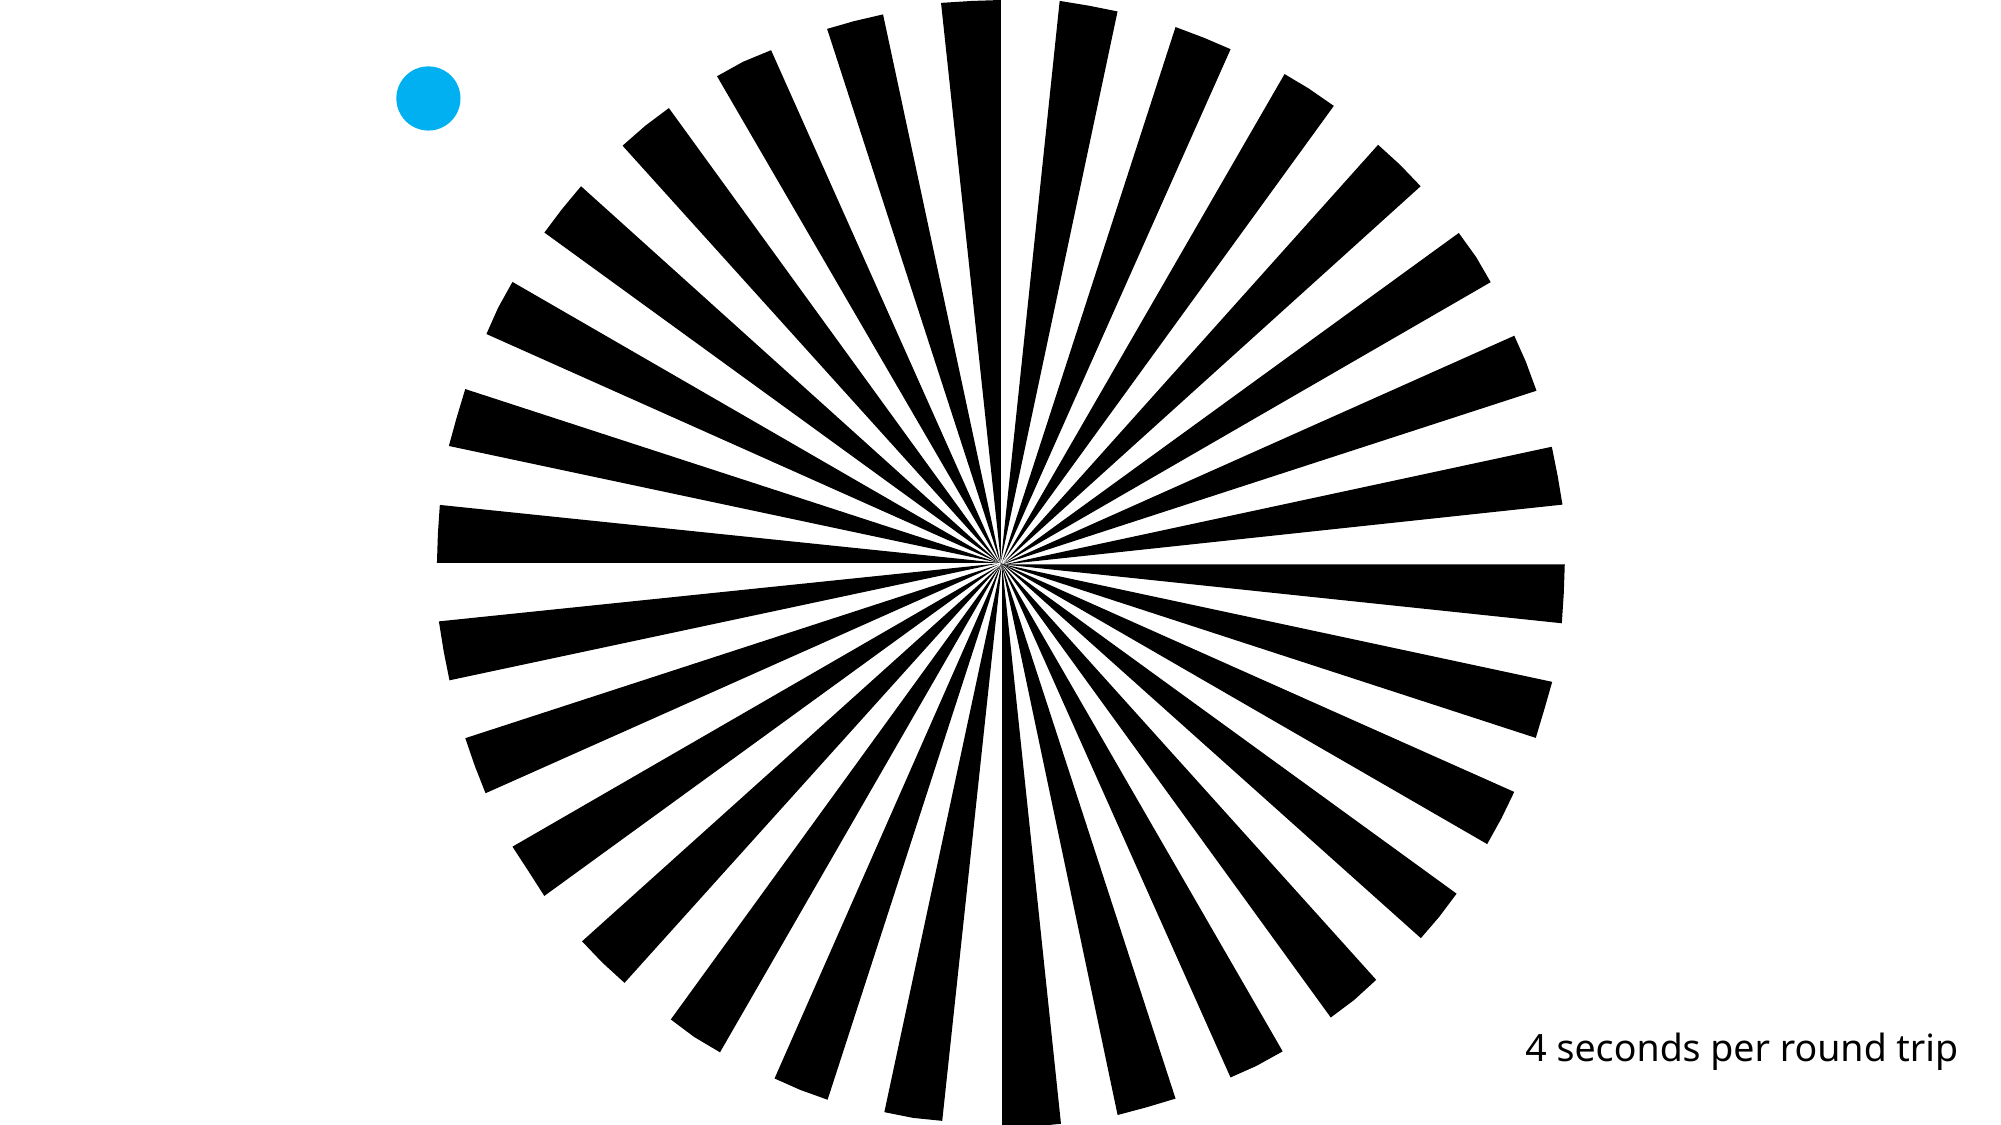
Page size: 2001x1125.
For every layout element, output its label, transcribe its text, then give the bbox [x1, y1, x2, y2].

text_box 4 seconds per round trip [1565, 1016, 1974, 1077]
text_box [436, 0, 1565, 1125]
text_box [395, 65, 436, 132]
